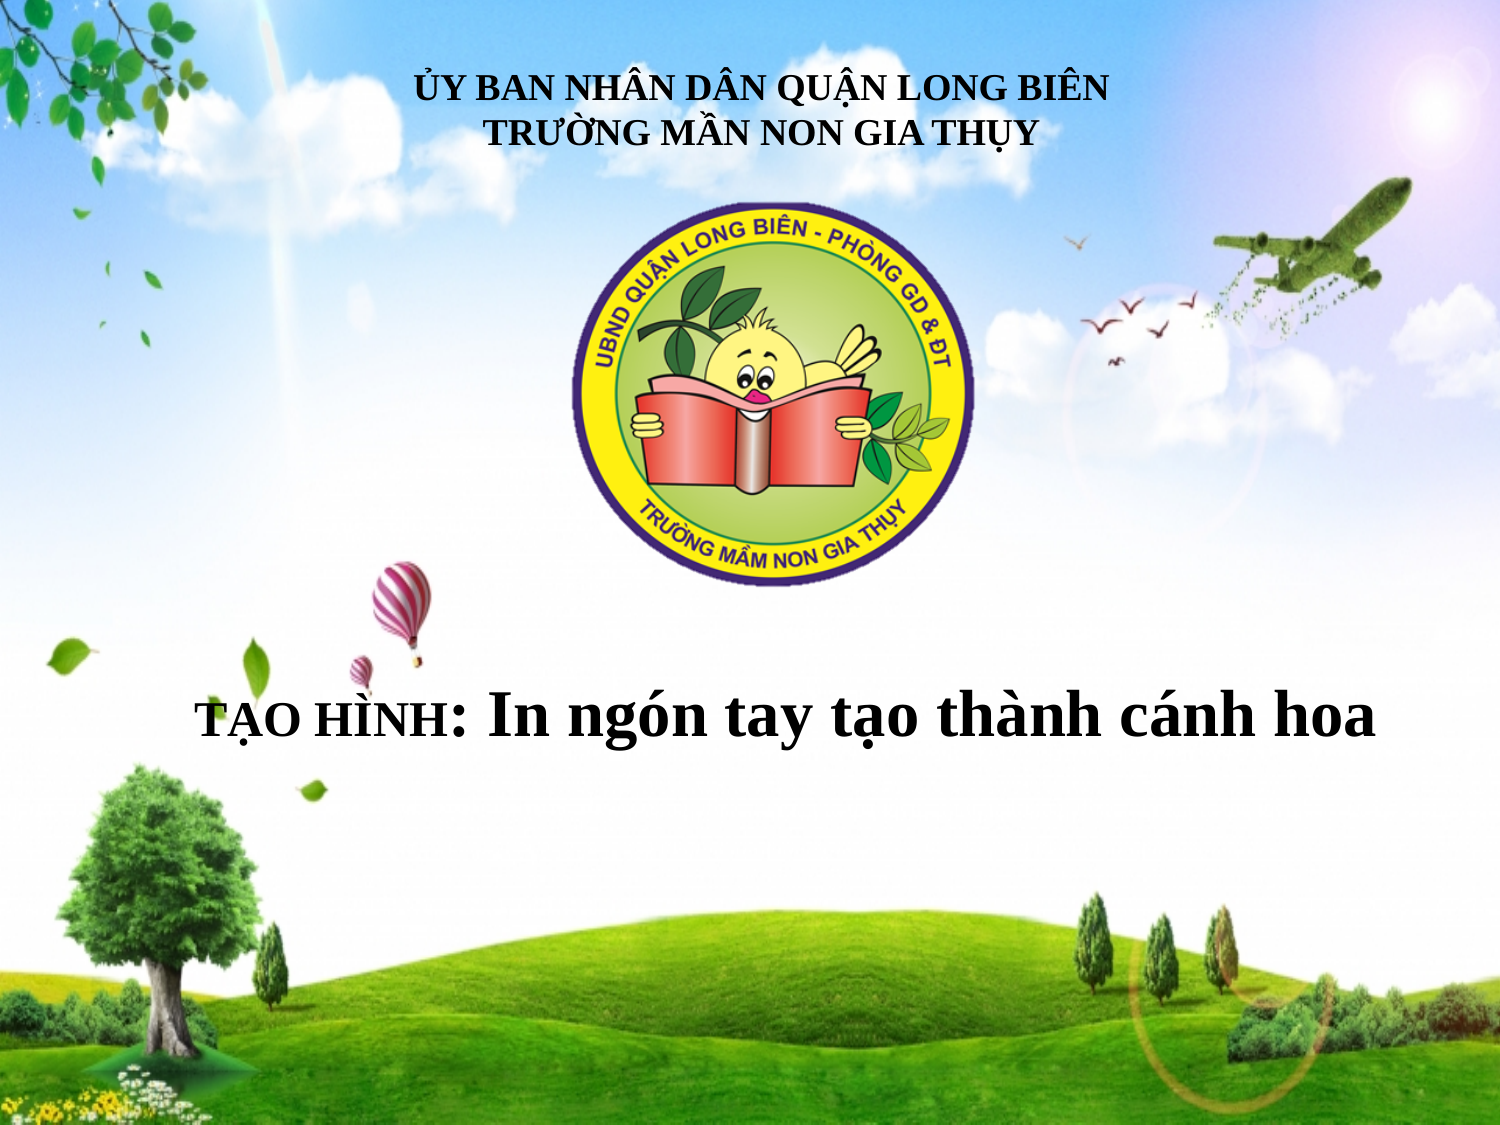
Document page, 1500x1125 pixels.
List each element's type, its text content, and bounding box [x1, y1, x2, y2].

picture [0, 0, 1500, 1125]
title ỦY BAN NHÂN DÂN QUẬN LONG BIÊN TRƯỜNG MẦN NON GIA THỤY [135, 54, 1388, 161]
text_box TẠO HÌNH: In ngón tay tạo thành cánh hoa [160, 656, 1413, 764]
